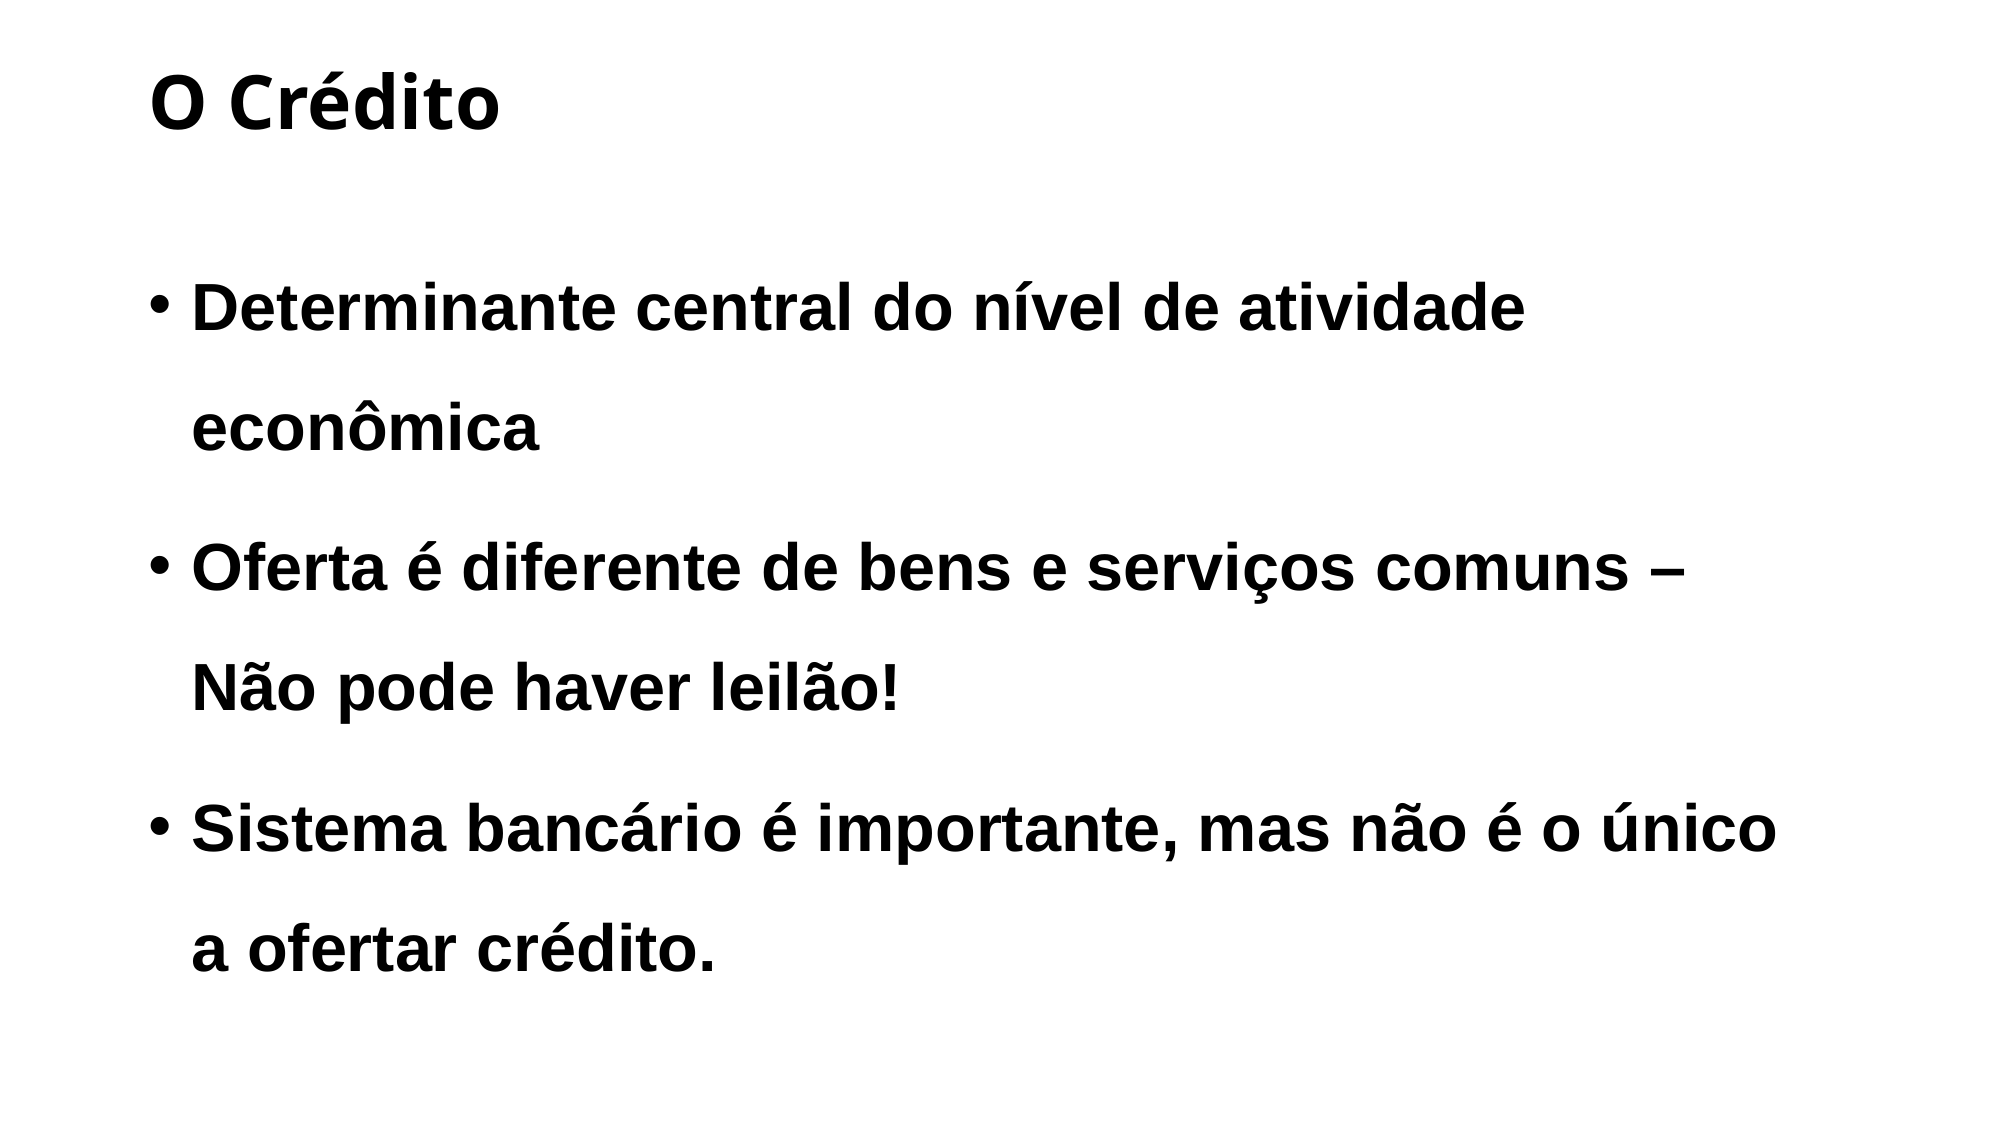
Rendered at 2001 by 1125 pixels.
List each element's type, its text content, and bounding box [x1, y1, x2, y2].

title O Crédito [133, 42, 1834, 169]
list Determinante central do nível de atividade econômica Oferta é diferente de bens e serviços comuns – Não pode haver leilão! Sistema bancário é importante, mas não é o único a ofertar crédito. [133, 216, 1835, 925]
